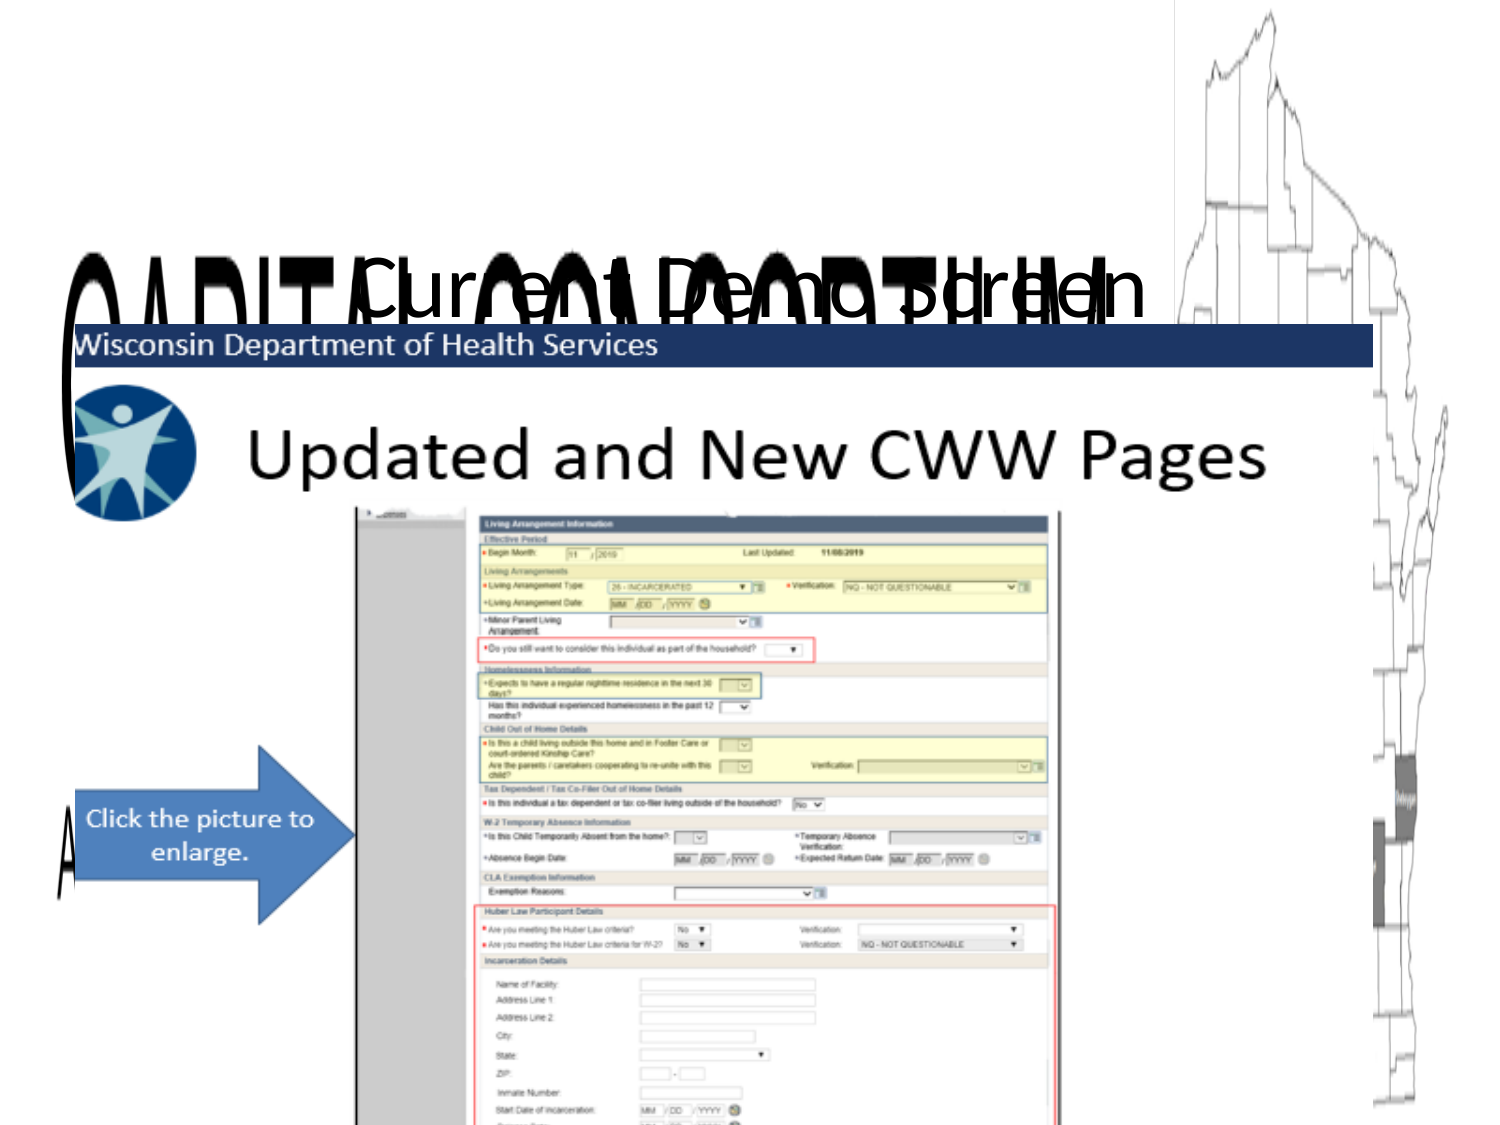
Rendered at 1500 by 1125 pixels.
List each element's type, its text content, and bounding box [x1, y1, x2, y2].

picture [0, 0, 1500, 1125]
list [74, 324, 1373, 1125]
title Current Demo Screen [75, 200, 1425, 363]
